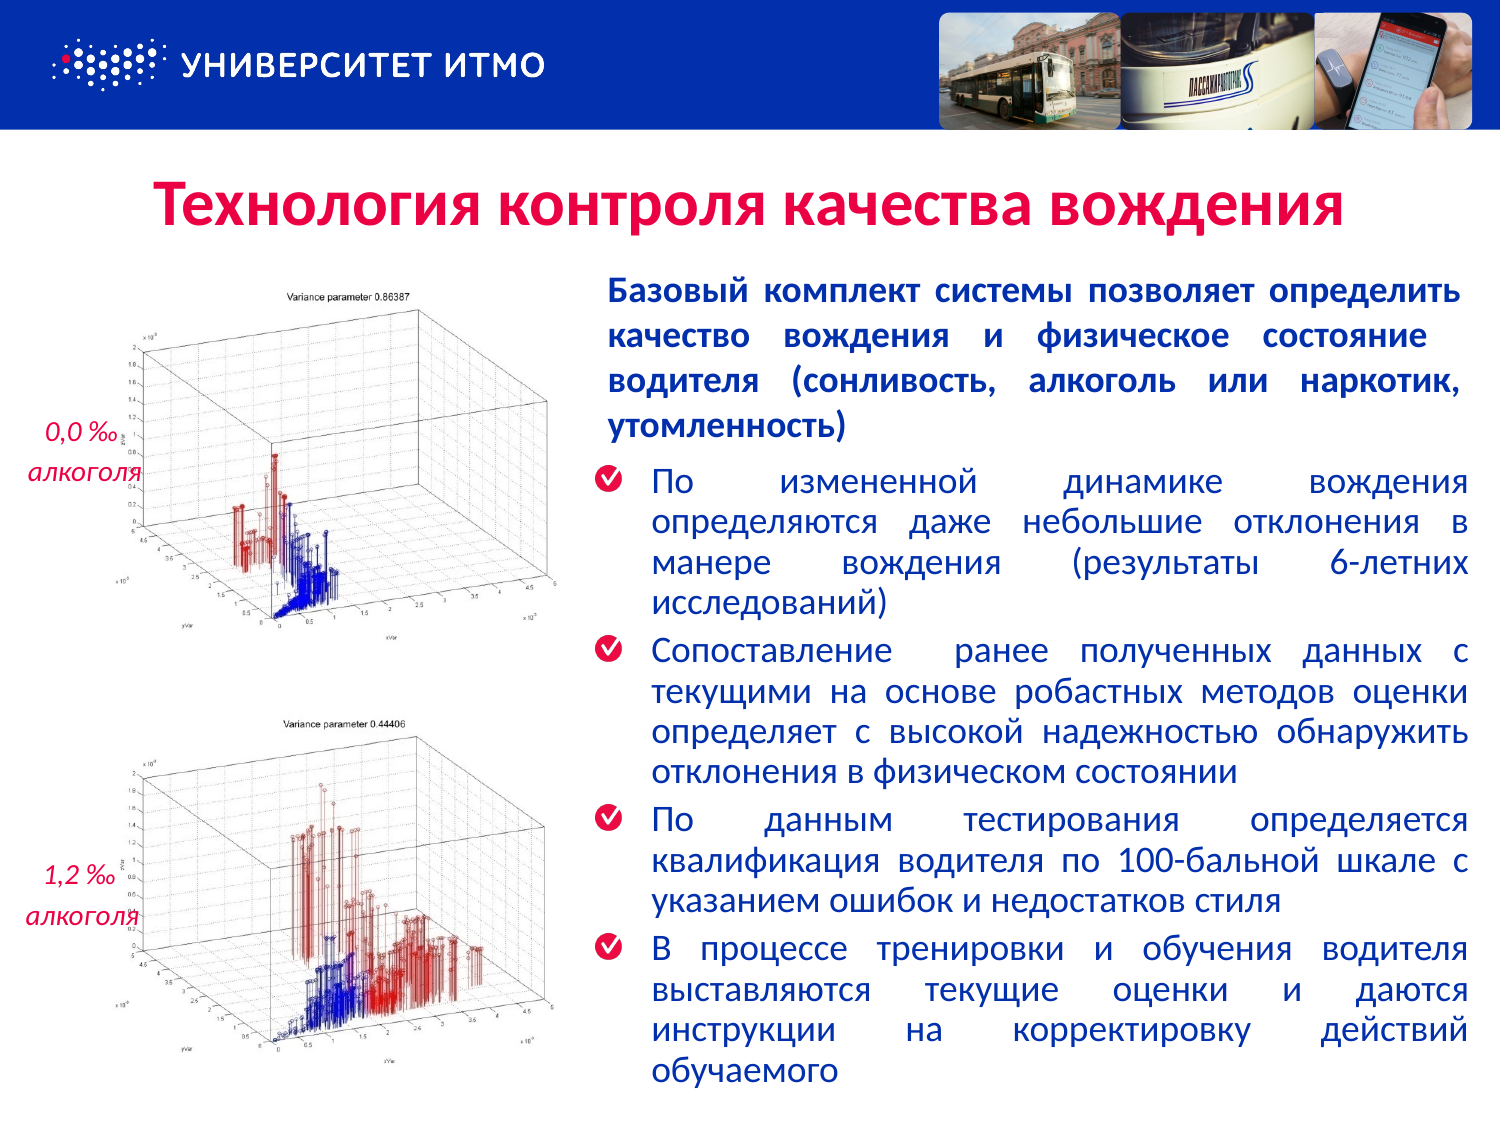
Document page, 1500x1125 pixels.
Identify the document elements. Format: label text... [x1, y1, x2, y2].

text_box 1,2 ‰ алкоголя [0, 847, 69, 944]
picture [74, 281, 622, 662]
picture [595, 804, 622, 831]
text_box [938, 12, 1473, 131]
text_box По измененной динамике вождения определяются даже небольшие отклонения в манере вождения (результаты 6-летних исследований) Сопоставление ранее полученных данных с текущими на основе робастных методов оценки определяет с высокой надежностью обнаружить отклонения в физическом состоянии По данным тестирования определяется квалификация водителя по 100-бальной шкале с указанием ошибок и недостатков стиля В процессе тренировки и обучения водителя выставляются текущие оценки и даются инструкции на корректировку действий обучаемого [580, 453, 1485, 1098]
picture [74, 708, 594, 1082]
picture [0, 0, 596, 130]
text_box Базовый комплект системы позволяет определить качество вождения и физическое состояние водителя (сонливость, алкоголь или наркотик, утомленность) [592, 257, 1477, 453]
title Технология контроля качества вождения [75, 130, 1425, 267]
picture [595, 933, 622, 960]
text_box 0,0 ‰ алкоголя [0, 404, 69, 498]
